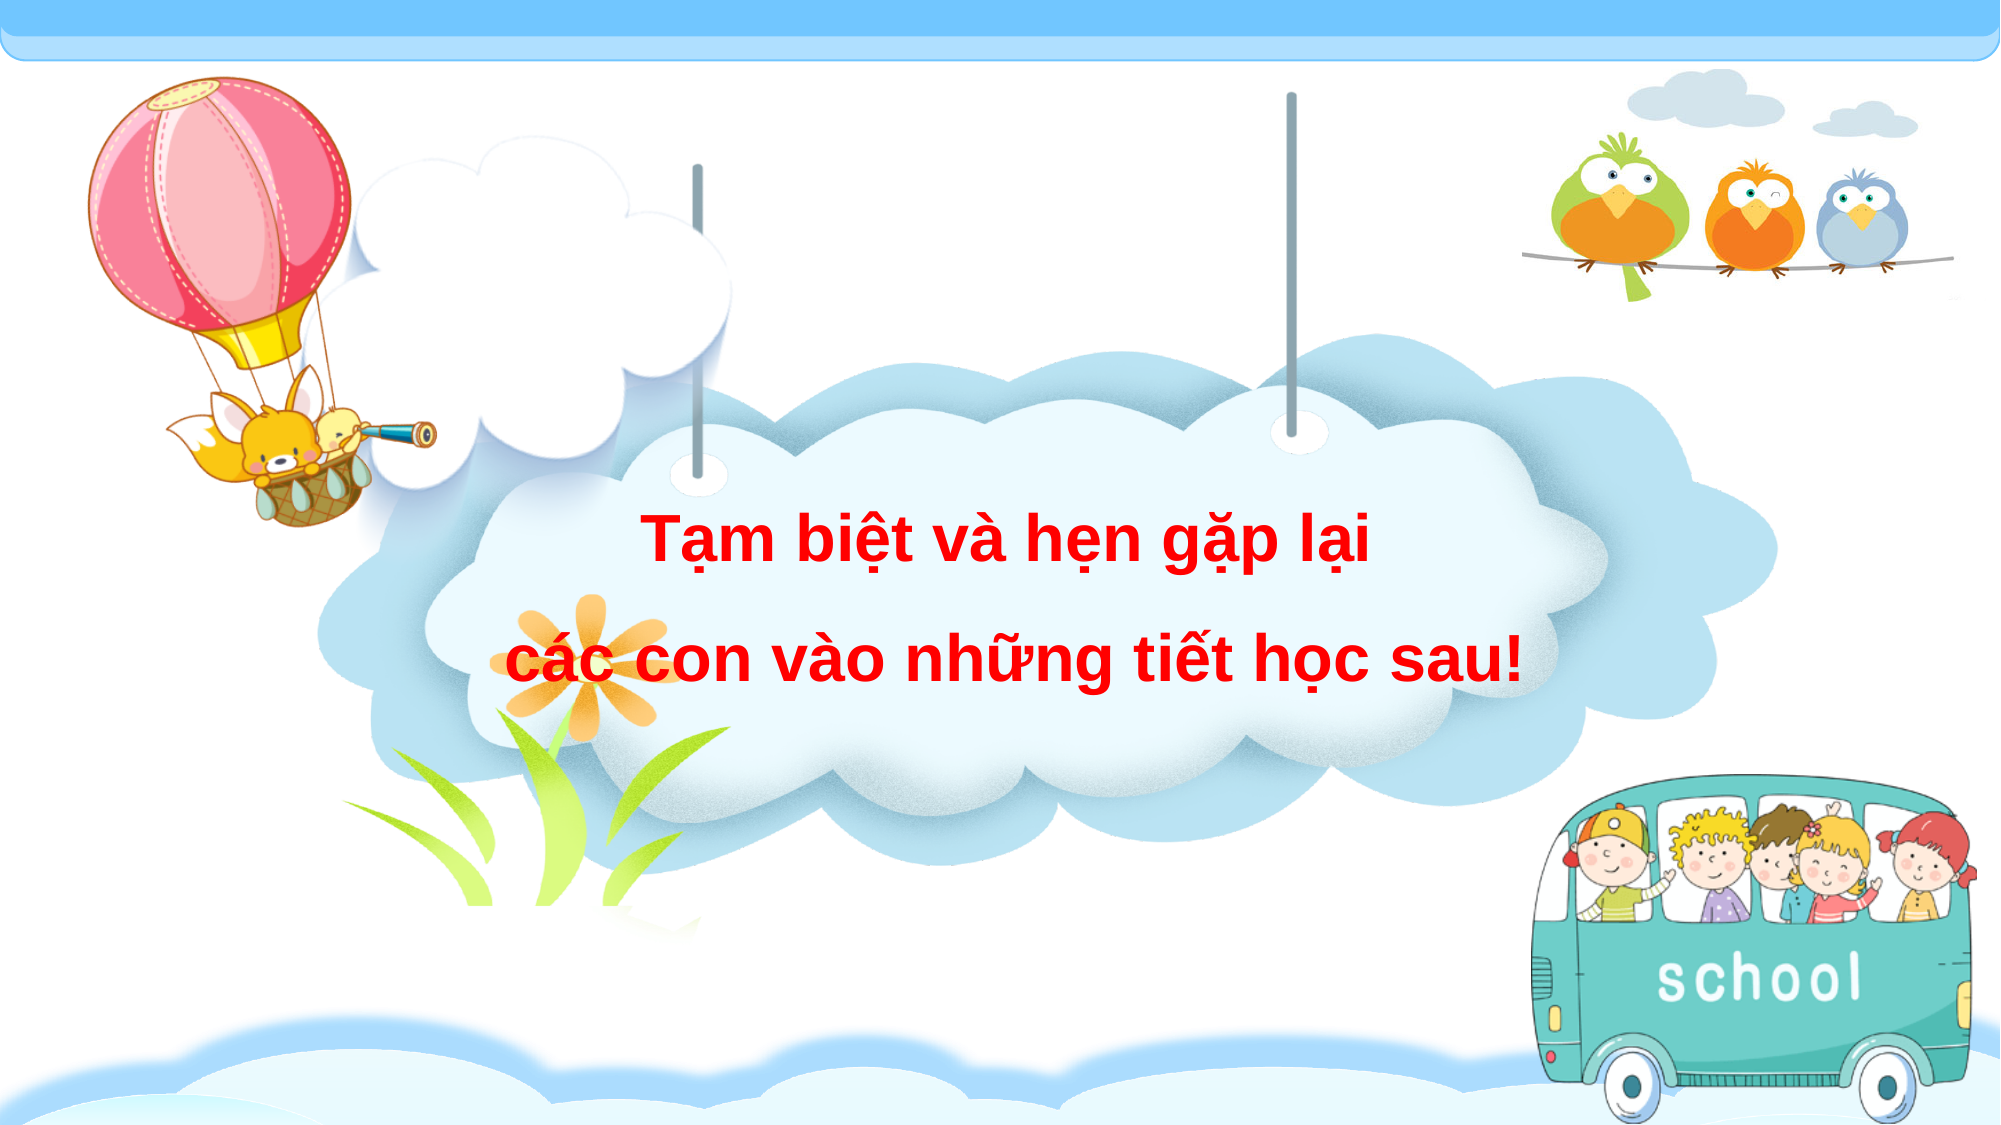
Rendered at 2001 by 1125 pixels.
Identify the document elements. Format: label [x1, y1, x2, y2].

picture [0, 30, 2000, 1125]
text_box [0, 0, 2000, 61]
